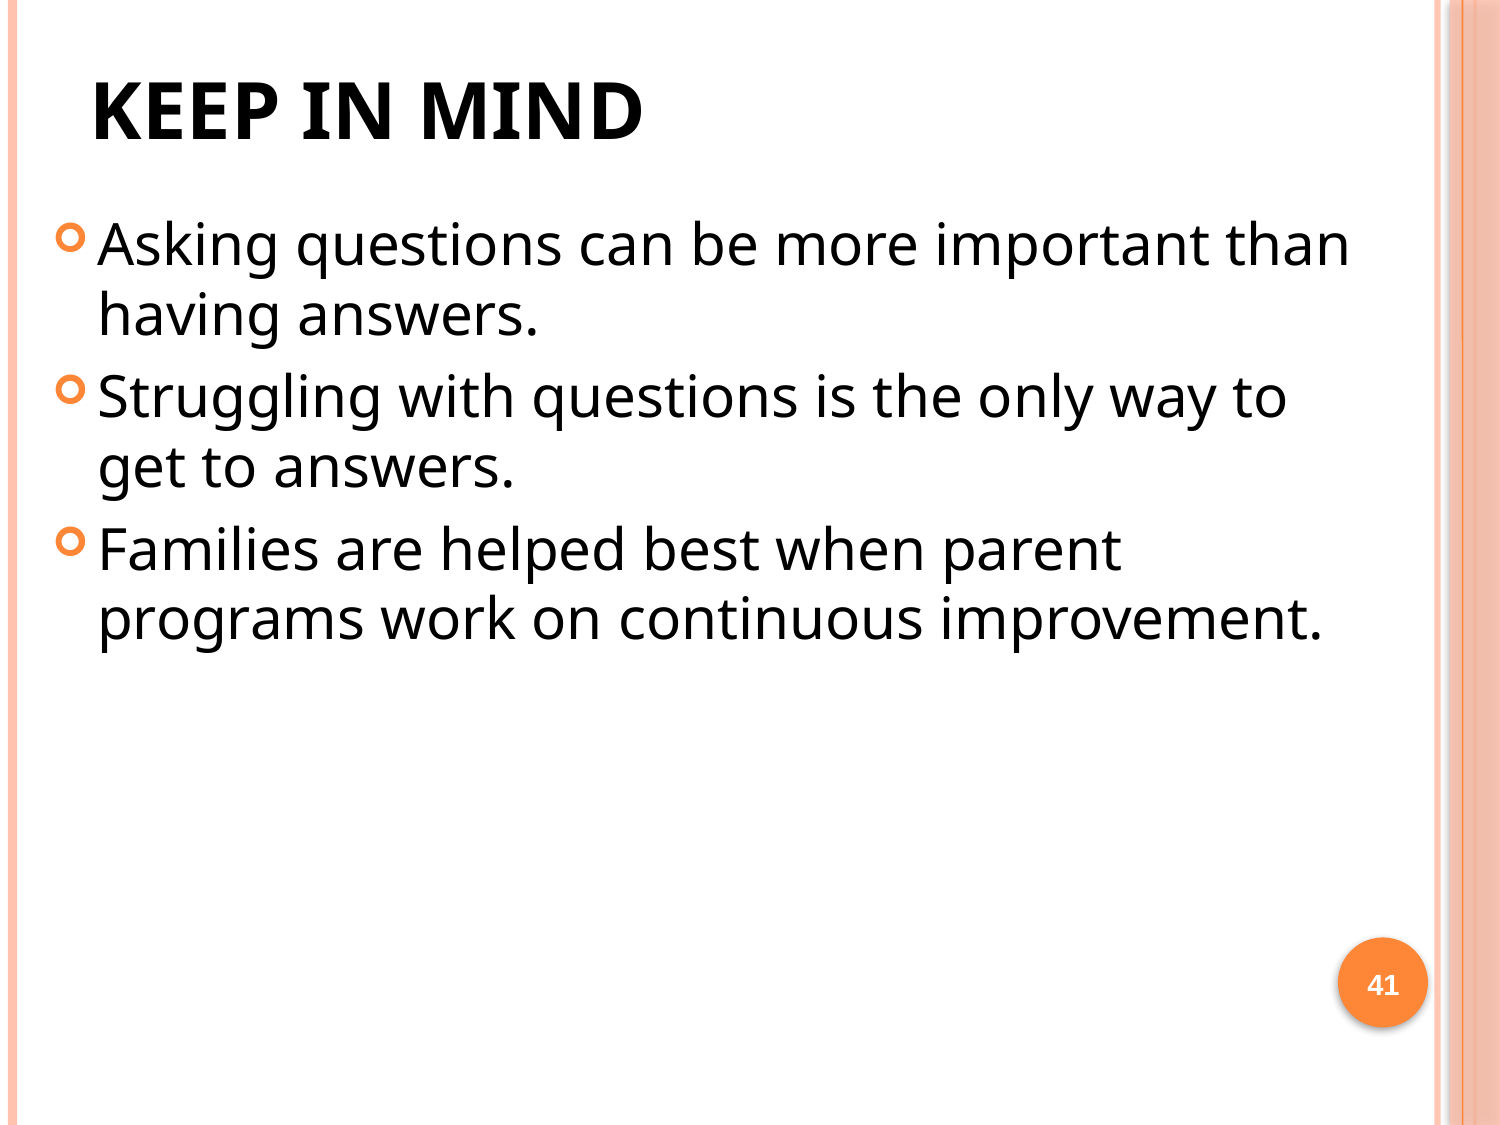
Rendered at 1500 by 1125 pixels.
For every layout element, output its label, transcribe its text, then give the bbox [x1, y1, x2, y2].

list Asking questions can be more important than having answers. Struggling with questions is the only way to get to answers. Families are helped best when parent programs work on continuous improvement. [37, 200, 1388, 830]
slide_number 41 [1333, 940, 1434, 1027]
title Keep In Mind [75, 50, 1425, 163]
